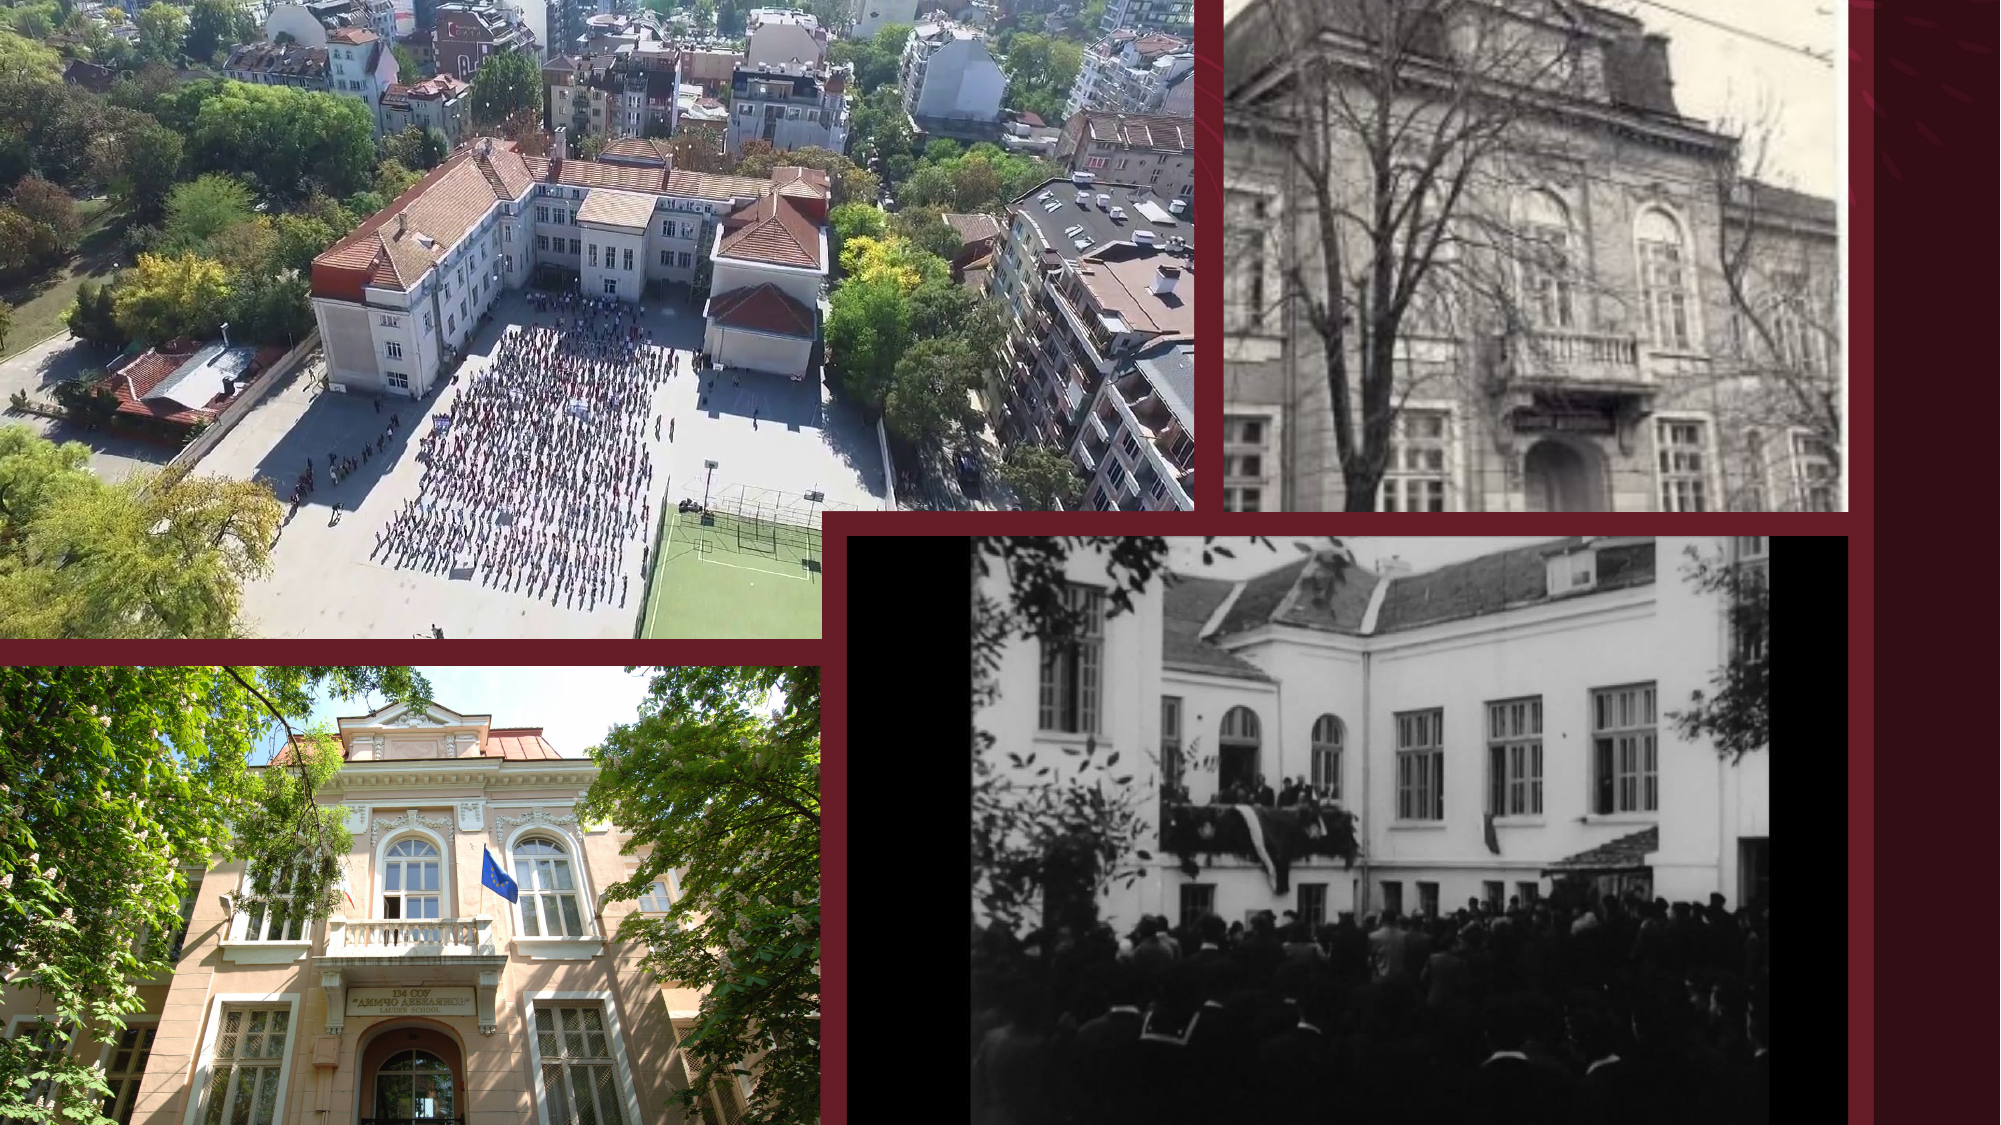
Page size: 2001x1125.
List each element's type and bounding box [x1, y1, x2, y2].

text_box [1873, 0, 2000, 1125]
picture [1223, 0, 1849, 512]
picture [0, 0, 1849, 1125]
picture [0, 666, 821, 1125]
